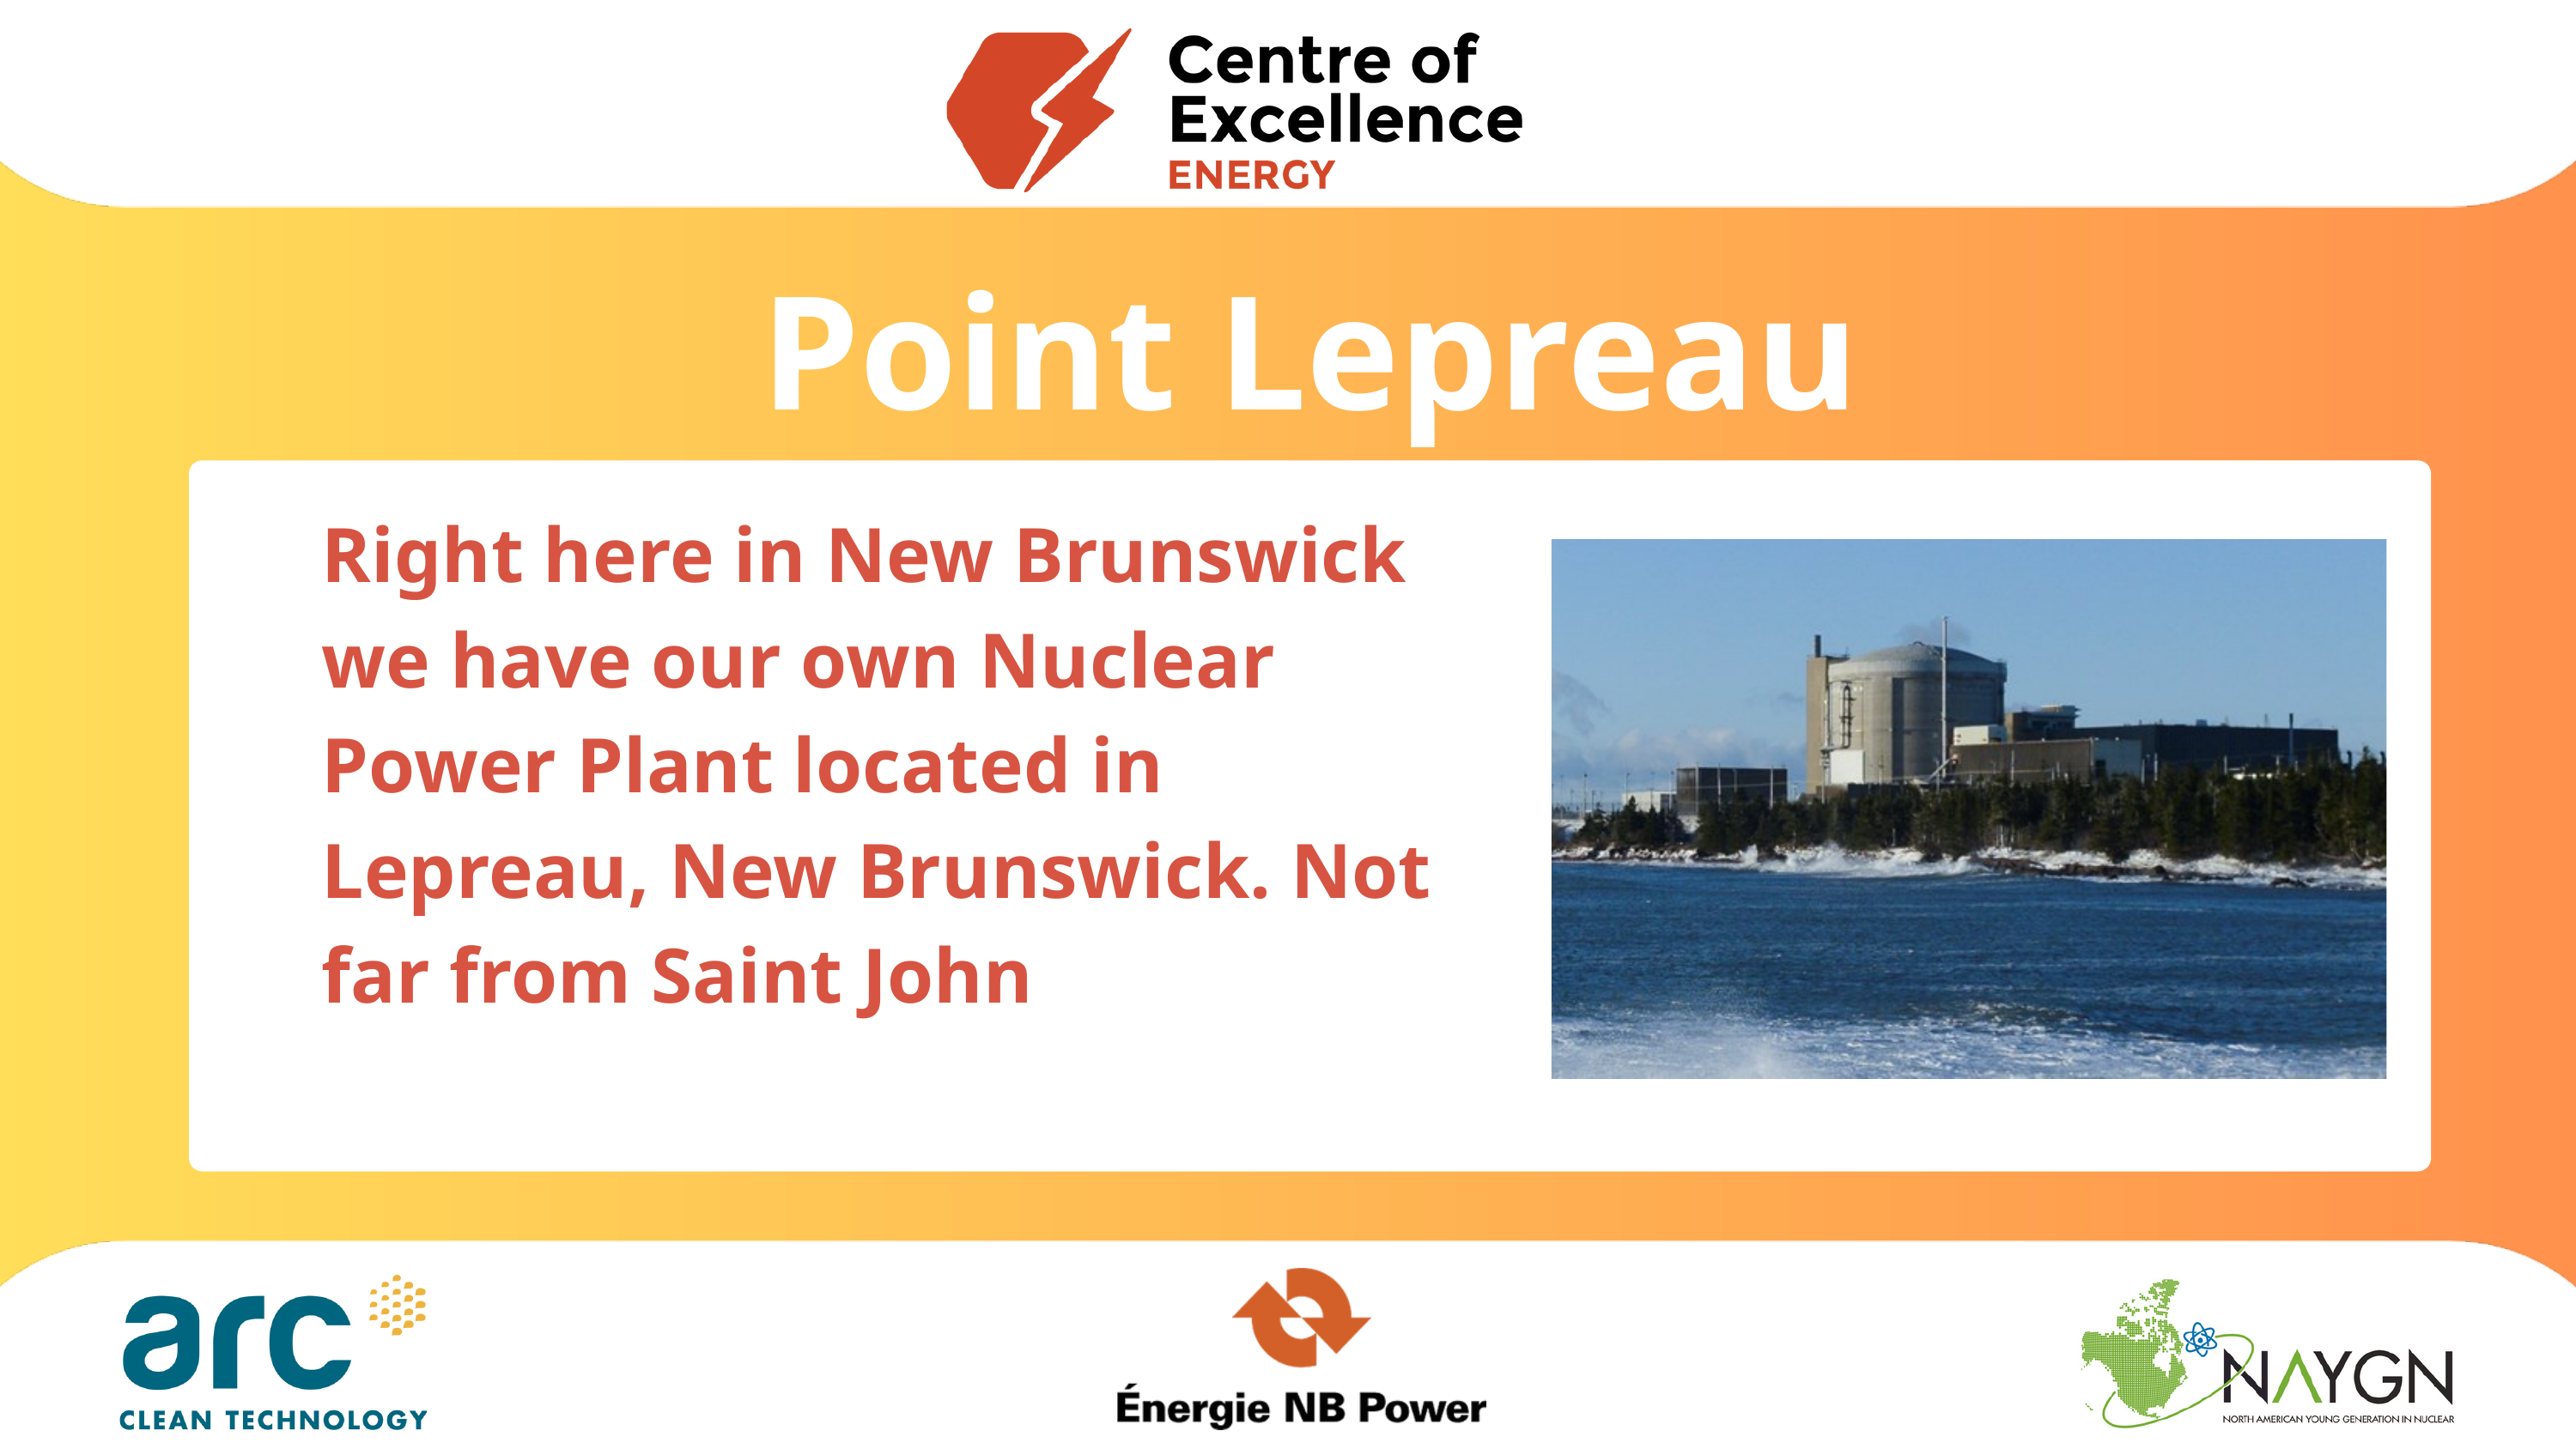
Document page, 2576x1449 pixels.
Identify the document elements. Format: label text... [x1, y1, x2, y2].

text_box [2125, 208, 2133, 457]
text_box [2079, 1277, 2456, 1430]
text_box [2032, 1181, 2038, 1240]
text_box [2032, 208, 2038, 457]
text_box [119, 1275, 428, 1430]
text_box [1117, 1268, 1486, 1430]
text_box [0, 1240, 2576, 1449]
text_box [946, 28, 1522, 192]
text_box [188, 460, 2432, 1172]
text_box Point Lepreau [745, 211, 1875, 442]
text_box [2125, 1181, 2133, 1240]
text_box [0, 0, 2576, 208]
